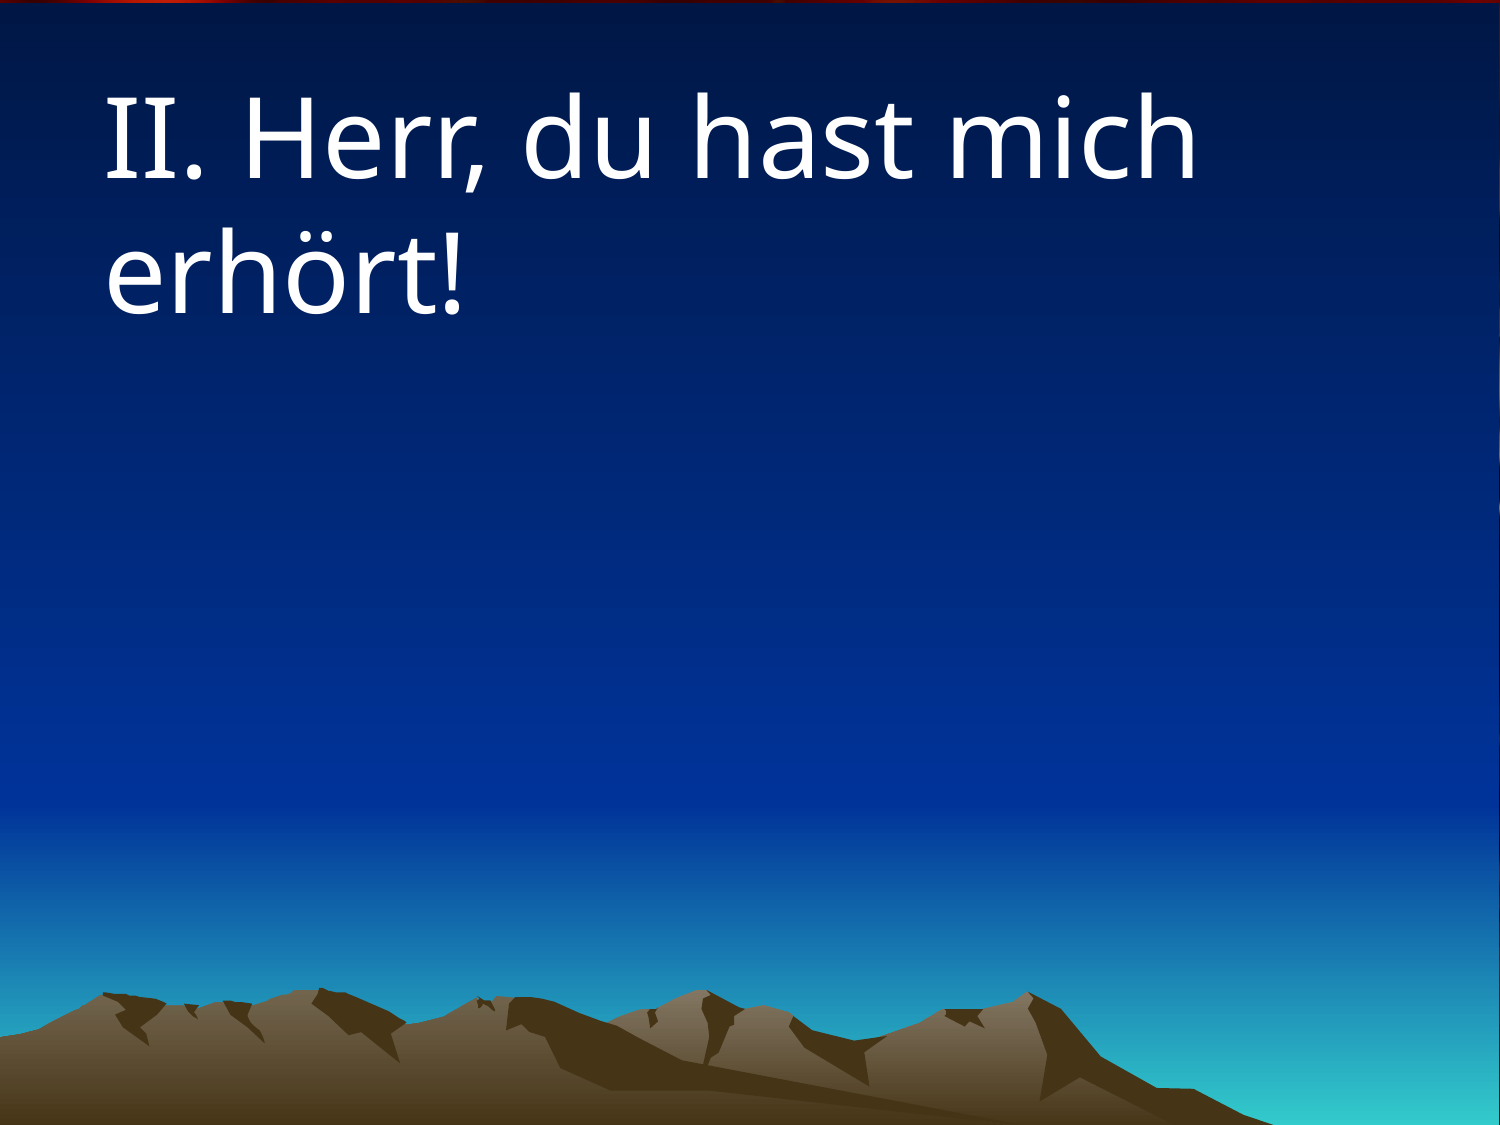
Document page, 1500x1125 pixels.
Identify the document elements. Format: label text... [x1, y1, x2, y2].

title II. Herr, du hast mich erhört! [88, 58, 1294, 344]
picture [0, 0, 1500, 1125]
